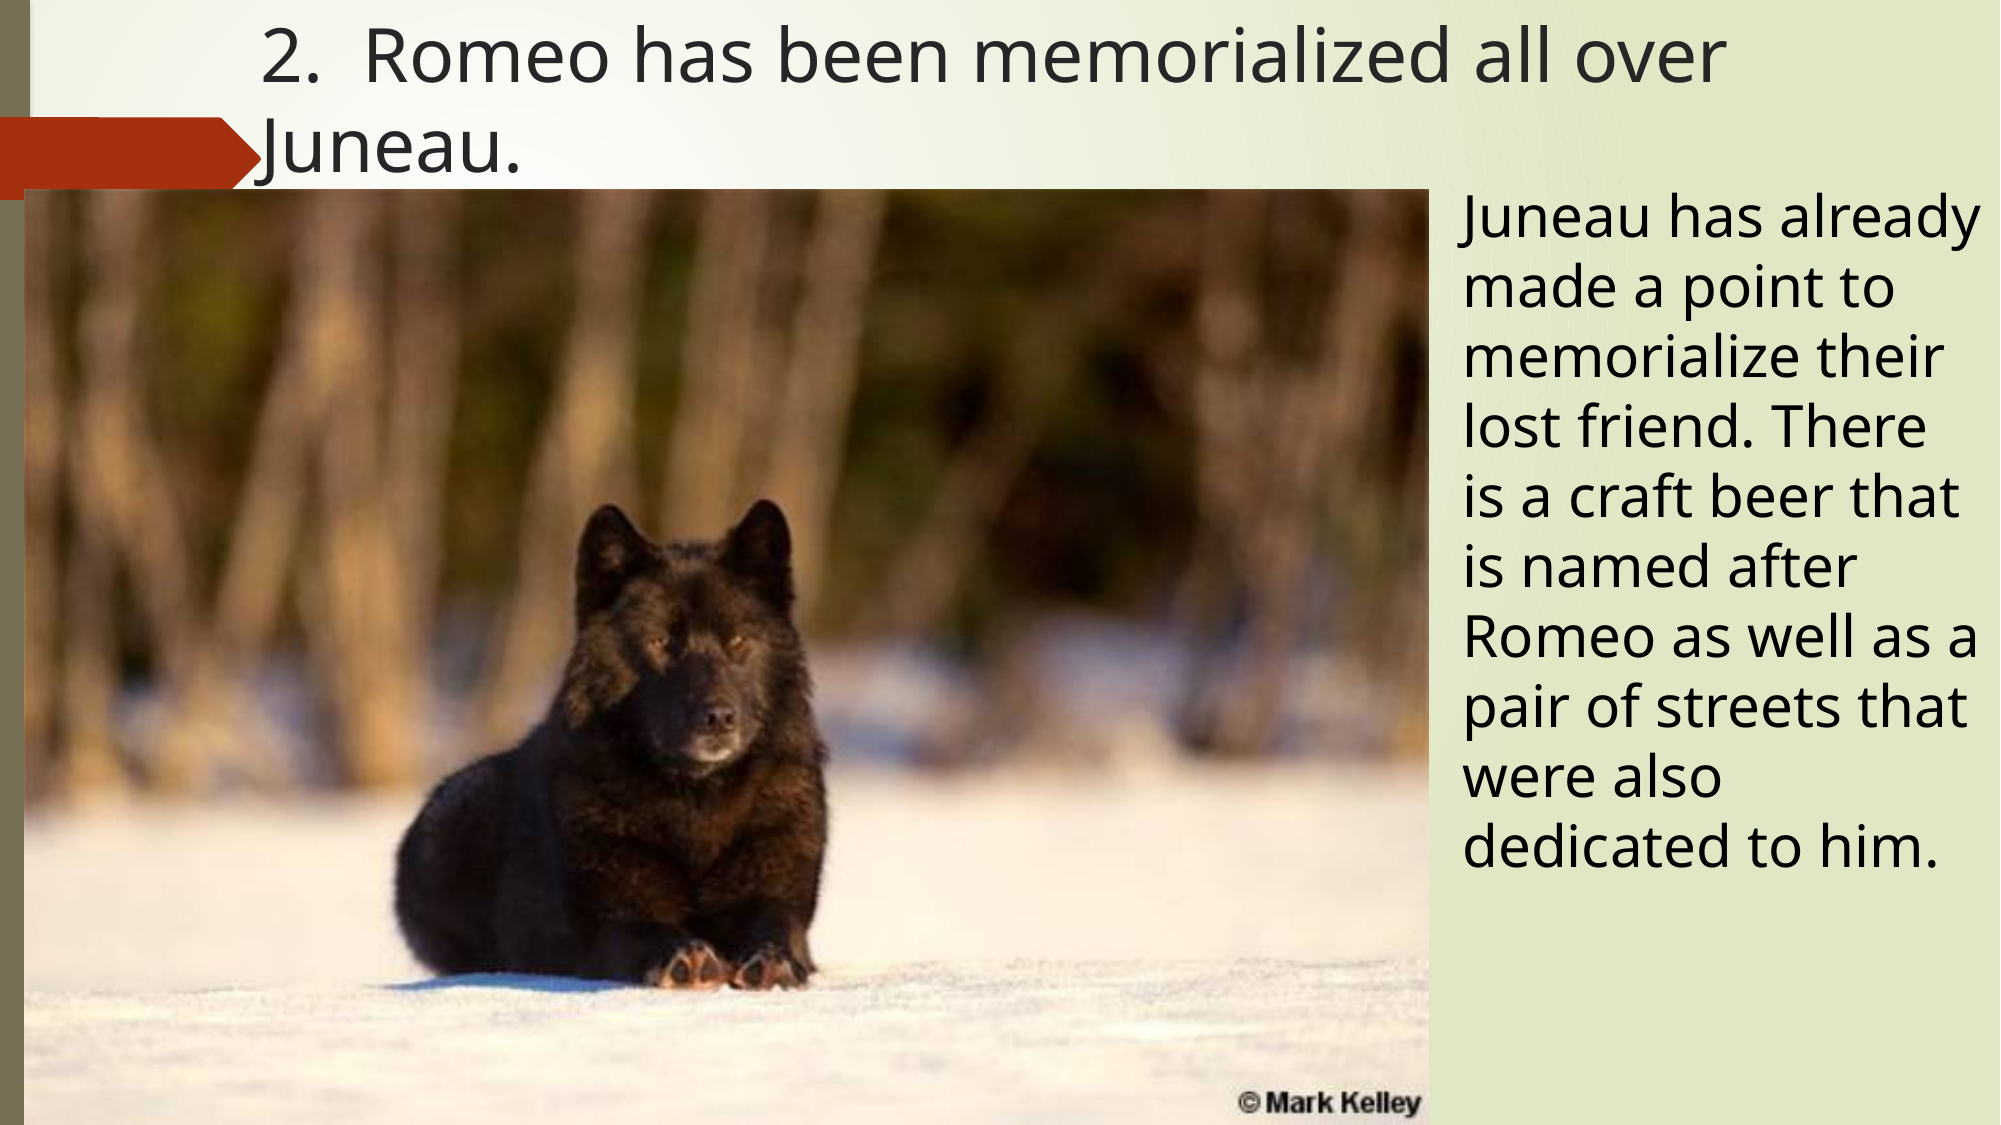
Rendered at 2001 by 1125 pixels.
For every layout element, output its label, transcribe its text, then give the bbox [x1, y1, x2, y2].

title 2. Romeo has been memorialized all over Juneau. [245, 0, 2000, 211]
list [24, 189, 1429, 1125]
text_box Juneau has already made a point to memorialize their lost friend. There is a craft beer that is named after Romeo as well as a pair of streets that were also dedicated to him. [1447, 171, 2000, 887]
